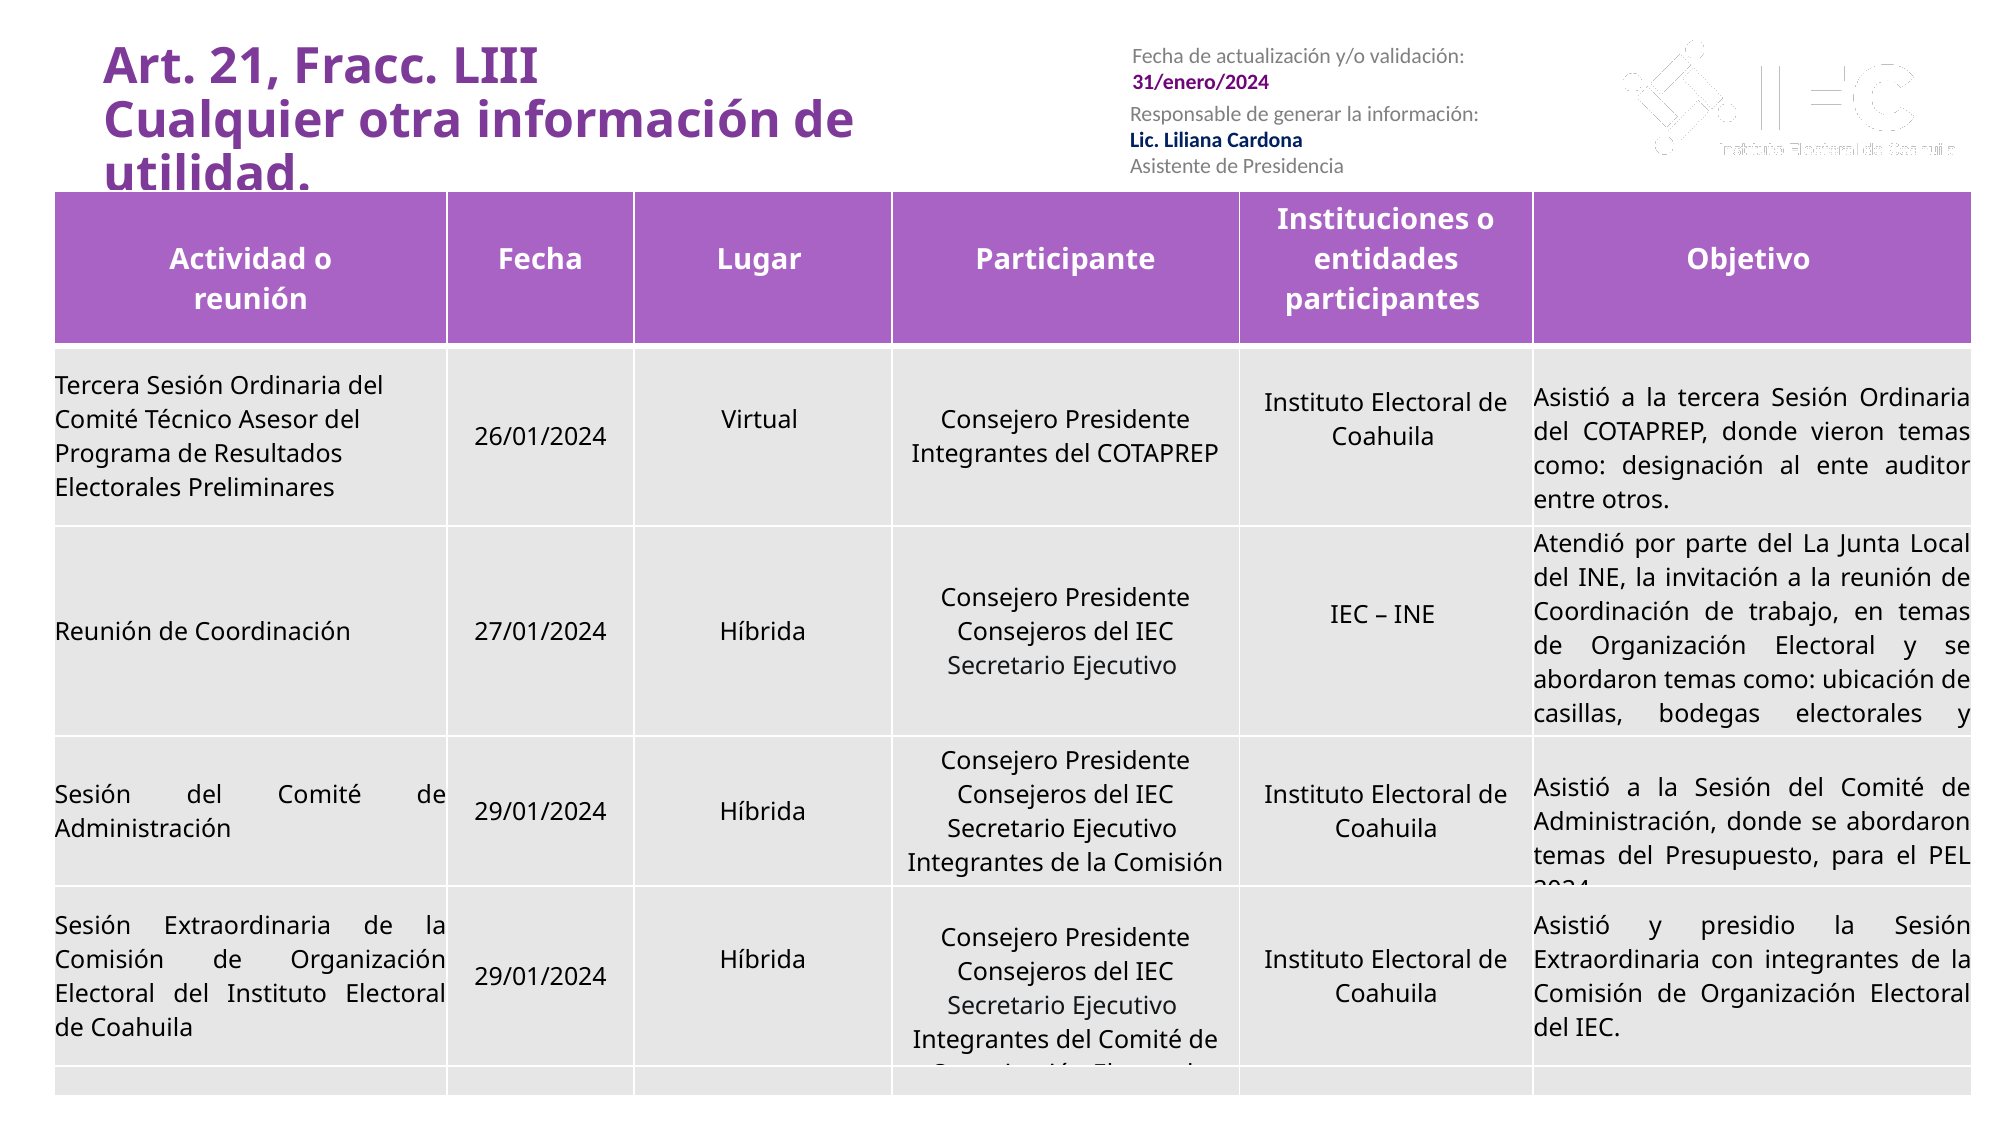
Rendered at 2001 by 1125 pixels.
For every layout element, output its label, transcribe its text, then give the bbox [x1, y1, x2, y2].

table_header Instituciones o entidades participantes [1240, 192, 1532, 343]
table_cell [893, 1067, 1239, 1095]
table_cell [635, 1067, 891, 1095]
table_cell Híbrida [635, 887, 891, 1065]
table_cell Atendió por parte del La Junta Local del INE, la invitación a la reunión de Coordinación de trabajo, en temas de Organización Electoral y se abordaron temas como: ubicación de casillas, bodegas electorales y mecanismos de recolección, [1534, 527, 1971, 735]
table_cell Híbrida [635, 737, 891, 885]
table_cell 27/01/2024 [448, 527, 633, 735]
table_cell [55, 1067, 446, 1095]
table_cell [448, 1067, 633, 1095]
table_cell Tercera Sesión Ordinaria del Comité Técnico Asesor del Programa de Resultados Electorales Preliminares [55, 349, 446, 525]
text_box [1115, 33, 1512, 187]
table_cell [1534, 1067, 1971, 1095]
table_cell 26/01/2024 [448, 349, 633, 525]
table_cell Consejero Presidente Integrantes del COTAPREP [893, 349, 1239, 525]
table_cell Híbrida [635, 527, 891, 735]
table_header Objetivo [1534, 192, 1971, 343]
table_cell 29/01/2024 [448, 887, 633, 1065]
table_cell Reunión de Coordinación [55, 527, 446, 735]
table_cell Consejero Presidente Consejeros del IEC Secretario Ejecutivo [893, 527, 1239, 735]
table_cell 29/01/2024 [448, 737, 633, 885]
table_cell Instituto Electoral de Coahuila [1240, 737, 1532, 885]
table_header Fecha [448, 192, 633, 343]
table_cell [1240, 1067, 1532, 1095]
table_cell Sesión Extraordinaria de la Comisión de Organización Electoral del Instituto Electoral de Coahuila [55, 887, 446, 1065]
table_cell Virtual [635, 349, 891, 525]
table_cell Consejero Presidente Consejeros del IEC Secretario Ejecutivo Integrantes de la Comisión [893, 737, 1239, 885]
table_cell Consejero Presidente Consejeros del IEC Secretario Ejecutivo Integrantes del Comité de Organización Electoral [893, 887, 1239, 1065]
table_cell Sesión del Comité de Administración [55, 737, 446, 885]
table_cell Asistió a la tercera Sesión Ordinaria del COTAPREP, donde vieron temas como: designación al ente auditor entre otros. [1534, 349, 1971, 525]
table_cell IEC – INE [1240, 527, 1532, 735]
table_cell Asistió a la Sesión del Comité de Administración, donde se abordaron temas del Presupuesto, para el PEL 2024. [1534, 737, 1971, 885]
table_cell Asistió y presidio la Sesión Extraordinaria con integrantes de la Comisión de Organización Electoral del IEC. [1534, 887, 1971, 1065]
table_cell Instituto Electoral de Coahuila [1240, 349, 1532, 525]
table_cell Instituto Electoral de Coahuila [1240, 887, 1532, 1065]
table_header Lugar [635, 192, 891, 343]
title Art. 21, Fracc. LIII Cualquier otra información de utilidad. [88, 40, 941, 190]
table_header Participante [893, 192, 1239, 343]
picture [1623, 40, 1955, 155]
table_header Actividad o reunión [55, 192, 446, 343]
